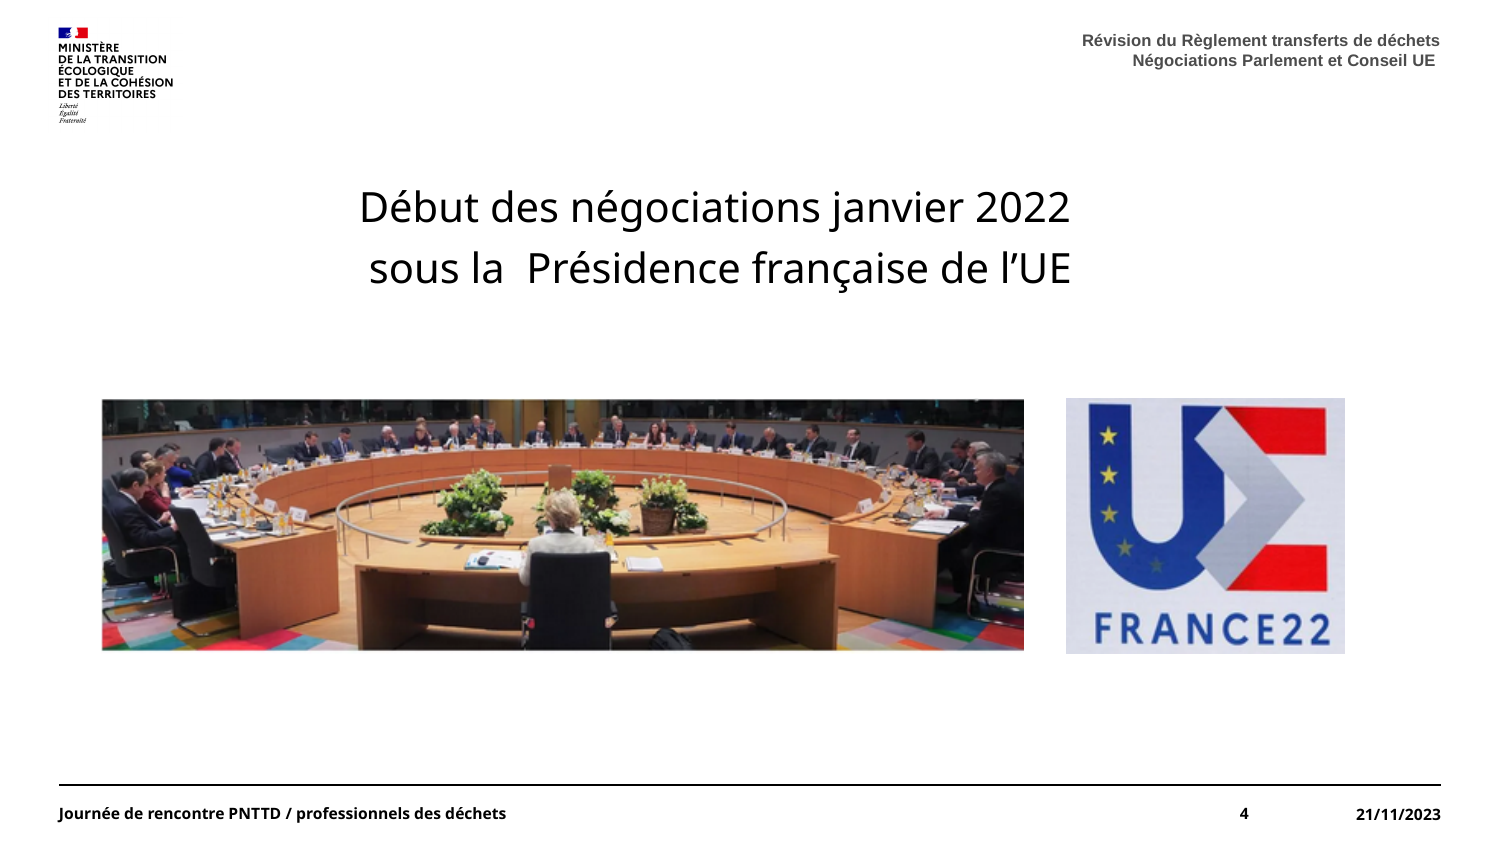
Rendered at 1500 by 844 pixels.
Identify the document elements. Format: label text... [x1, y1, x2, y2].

footer Journée de rencontre PNTTD / professionnels des déchets [59, 784, 1027, 844]
picture [48, 17, 183, 133]
slide_number 4 [1027, 784, 1249, 844]
list Révision du Règlement transferts de déchets Négociations Parlement et Conseil UE [543, 29, 1441, 89]
picture [1066, 398, 1346, 654]
picture [101, 398, 1024, 654]
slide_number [1249, 784, 1441, 844]
list Début des négociations janvier 2022 sous la Présidence française de l’UE [135, 173, 1306, 328]
